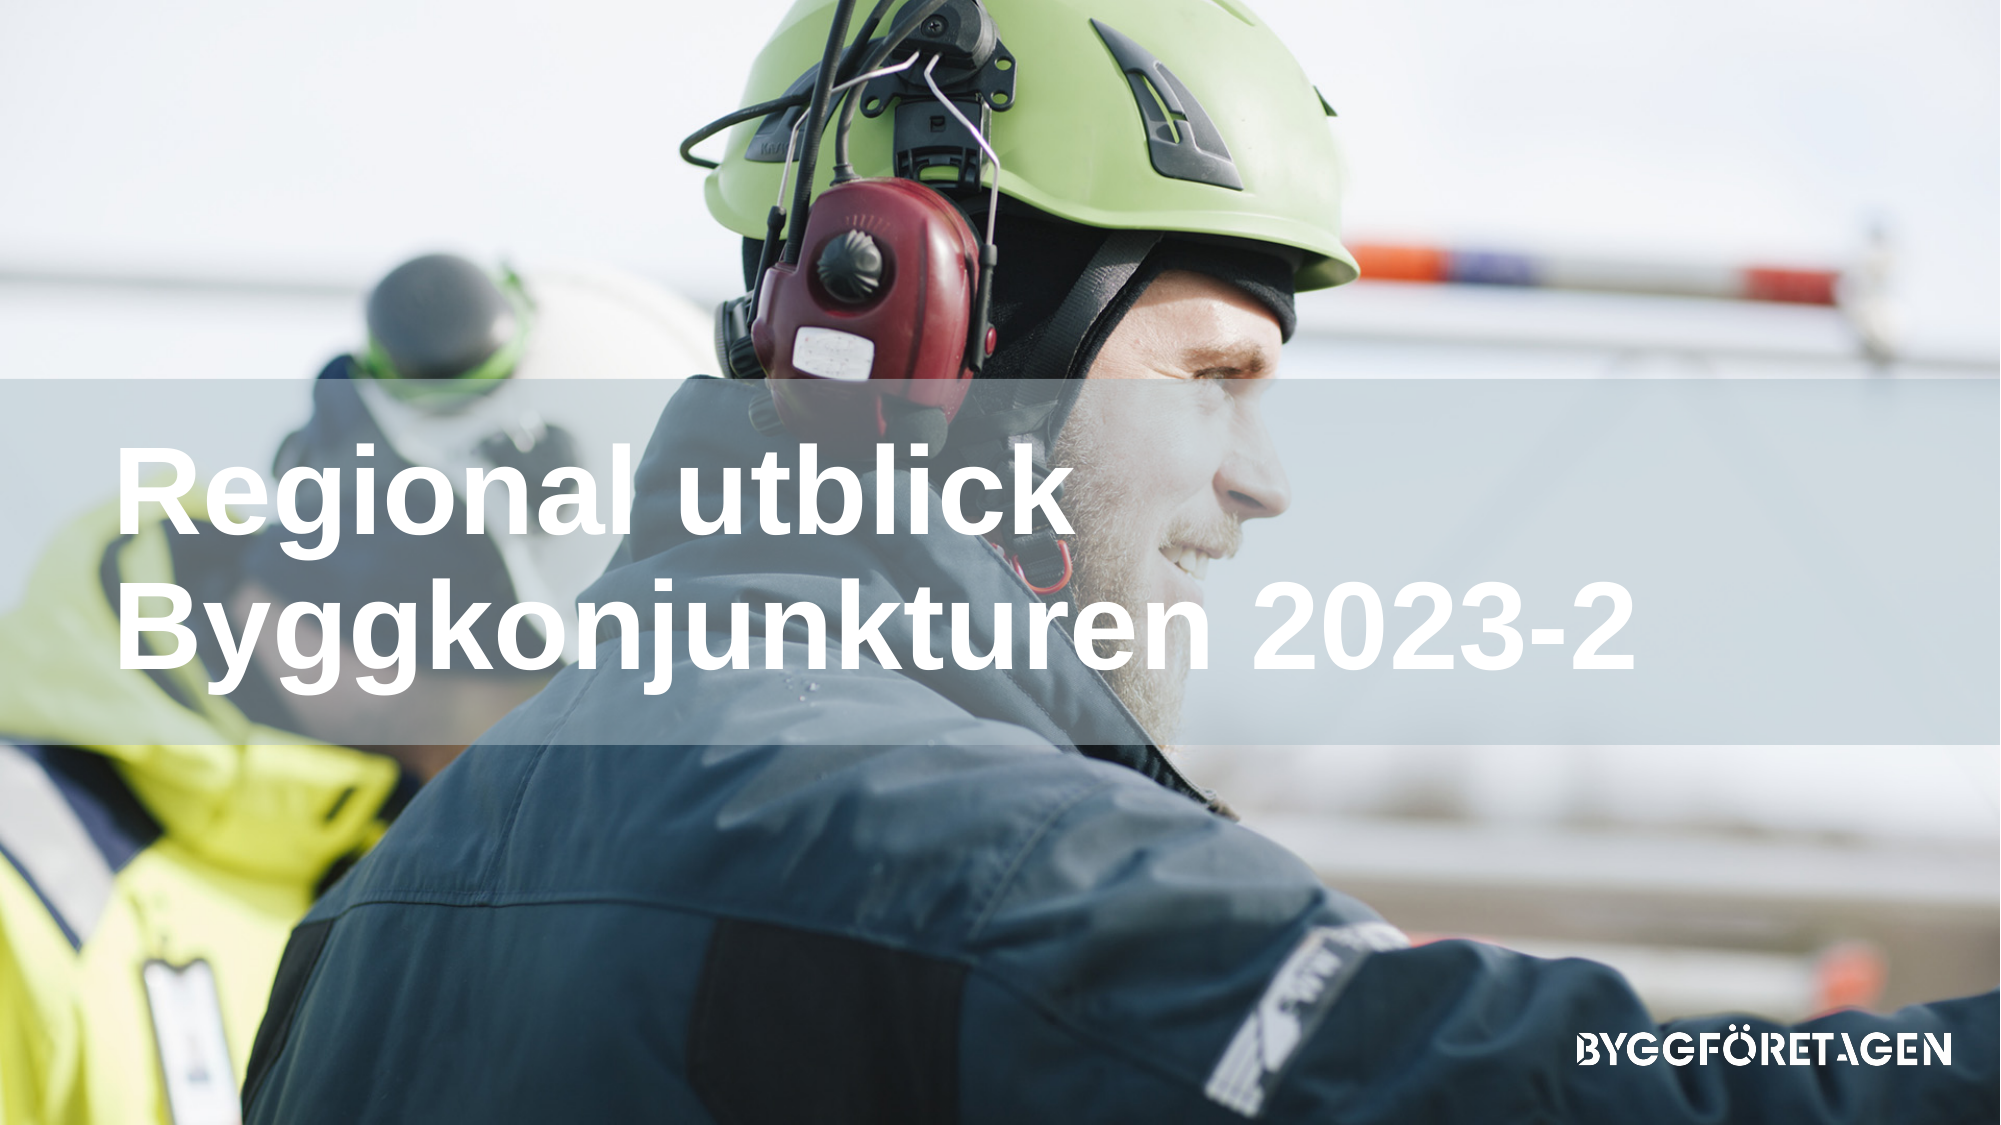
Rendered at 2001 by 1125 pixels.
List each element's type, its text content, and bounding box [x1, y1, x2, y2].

picture [0, 0, 2000, 378]
picture [0, 745, 2000, 1125]
title Regional utblick Byggkonjunkturen 2023-2 [0, 378, 2000, 745]
